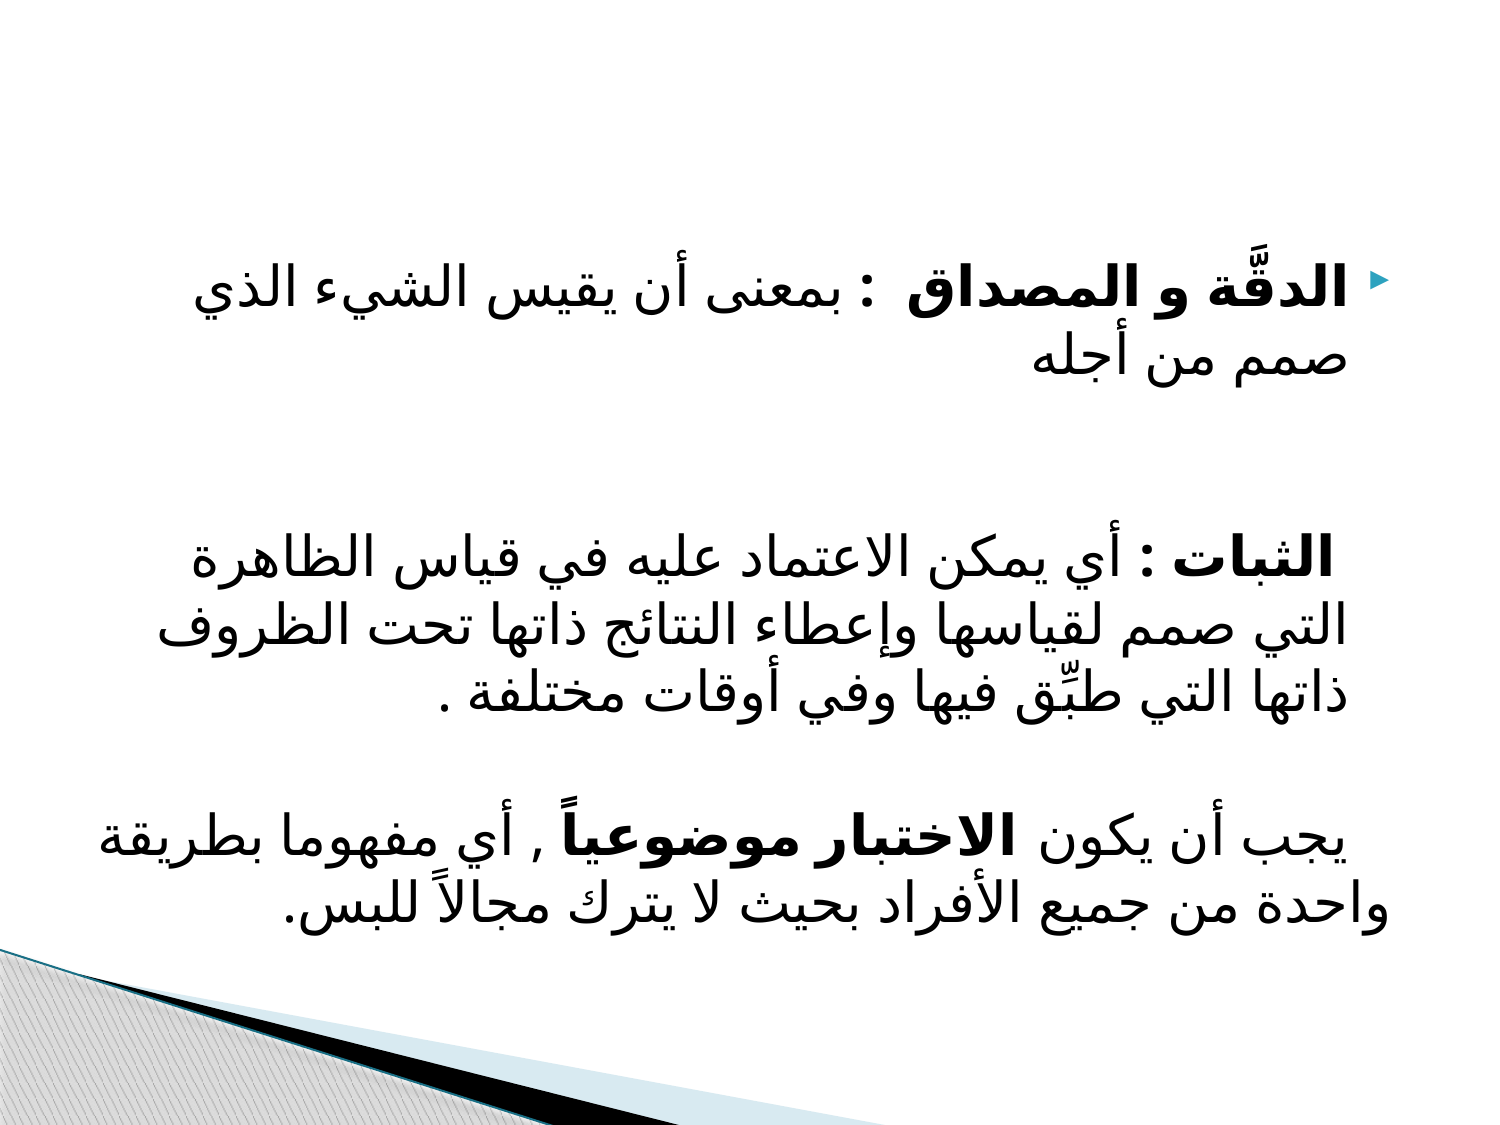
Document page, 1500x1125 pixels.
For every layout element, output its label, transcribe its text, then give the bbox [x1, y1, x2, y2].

list الدقَّة و المصداق : بمعنى أن يقيس الشيء الذي صمم من أجله الثبات : أي يمكن الاعتماد عليه في قياس الظاهرة التي صمم لقياسها وإعطاء النتائج ذاتها تحت الظروف ذاتها التي طبِّق فيها وفي أوقات مختلفة . يجب أن يكون الاختبار موضوعياً , أي مفهوما بطريقة واحدة من جميع الأفراد بحيث لا يترك مجالاً للبس. [75, 243, 1425, 986]
